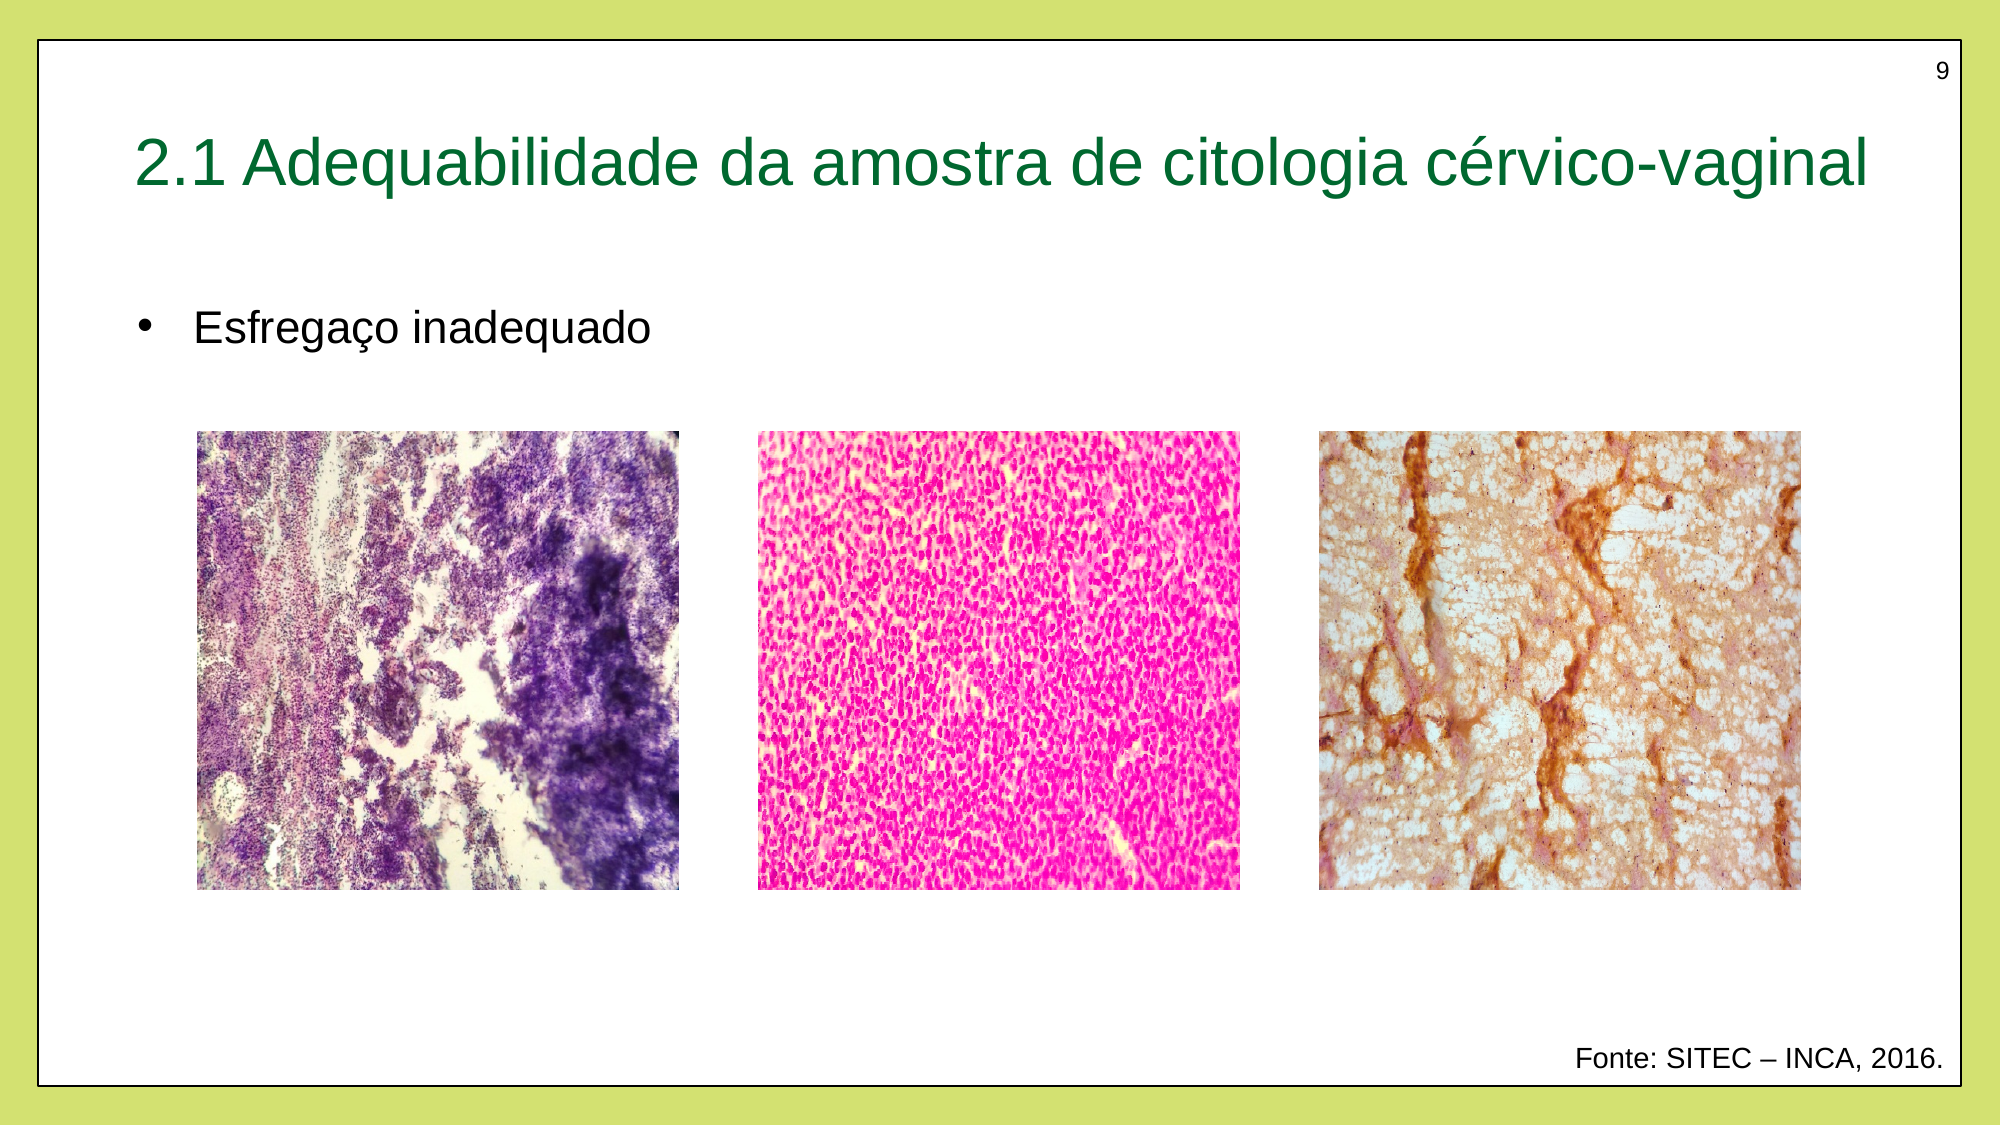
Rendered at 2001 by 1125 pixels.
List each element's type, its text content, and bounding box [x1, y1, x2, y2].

picture [197, 431, 680, 890]
text_box Fonte: SITEC – INCA, 2016. [1560, 979, 1965, 1082]
picture [758, 431, 1241, 890]
title 2.1 Adequabilidade da amostra de citologia cérvico-vaginal [119, 114, 1914, 294]
picture [1319, 431, 1802, 890]
text_box Esfregaço inadequado [122, 290, 668, 360]
slide_number 9 [1684, 39, 1965, 99]
